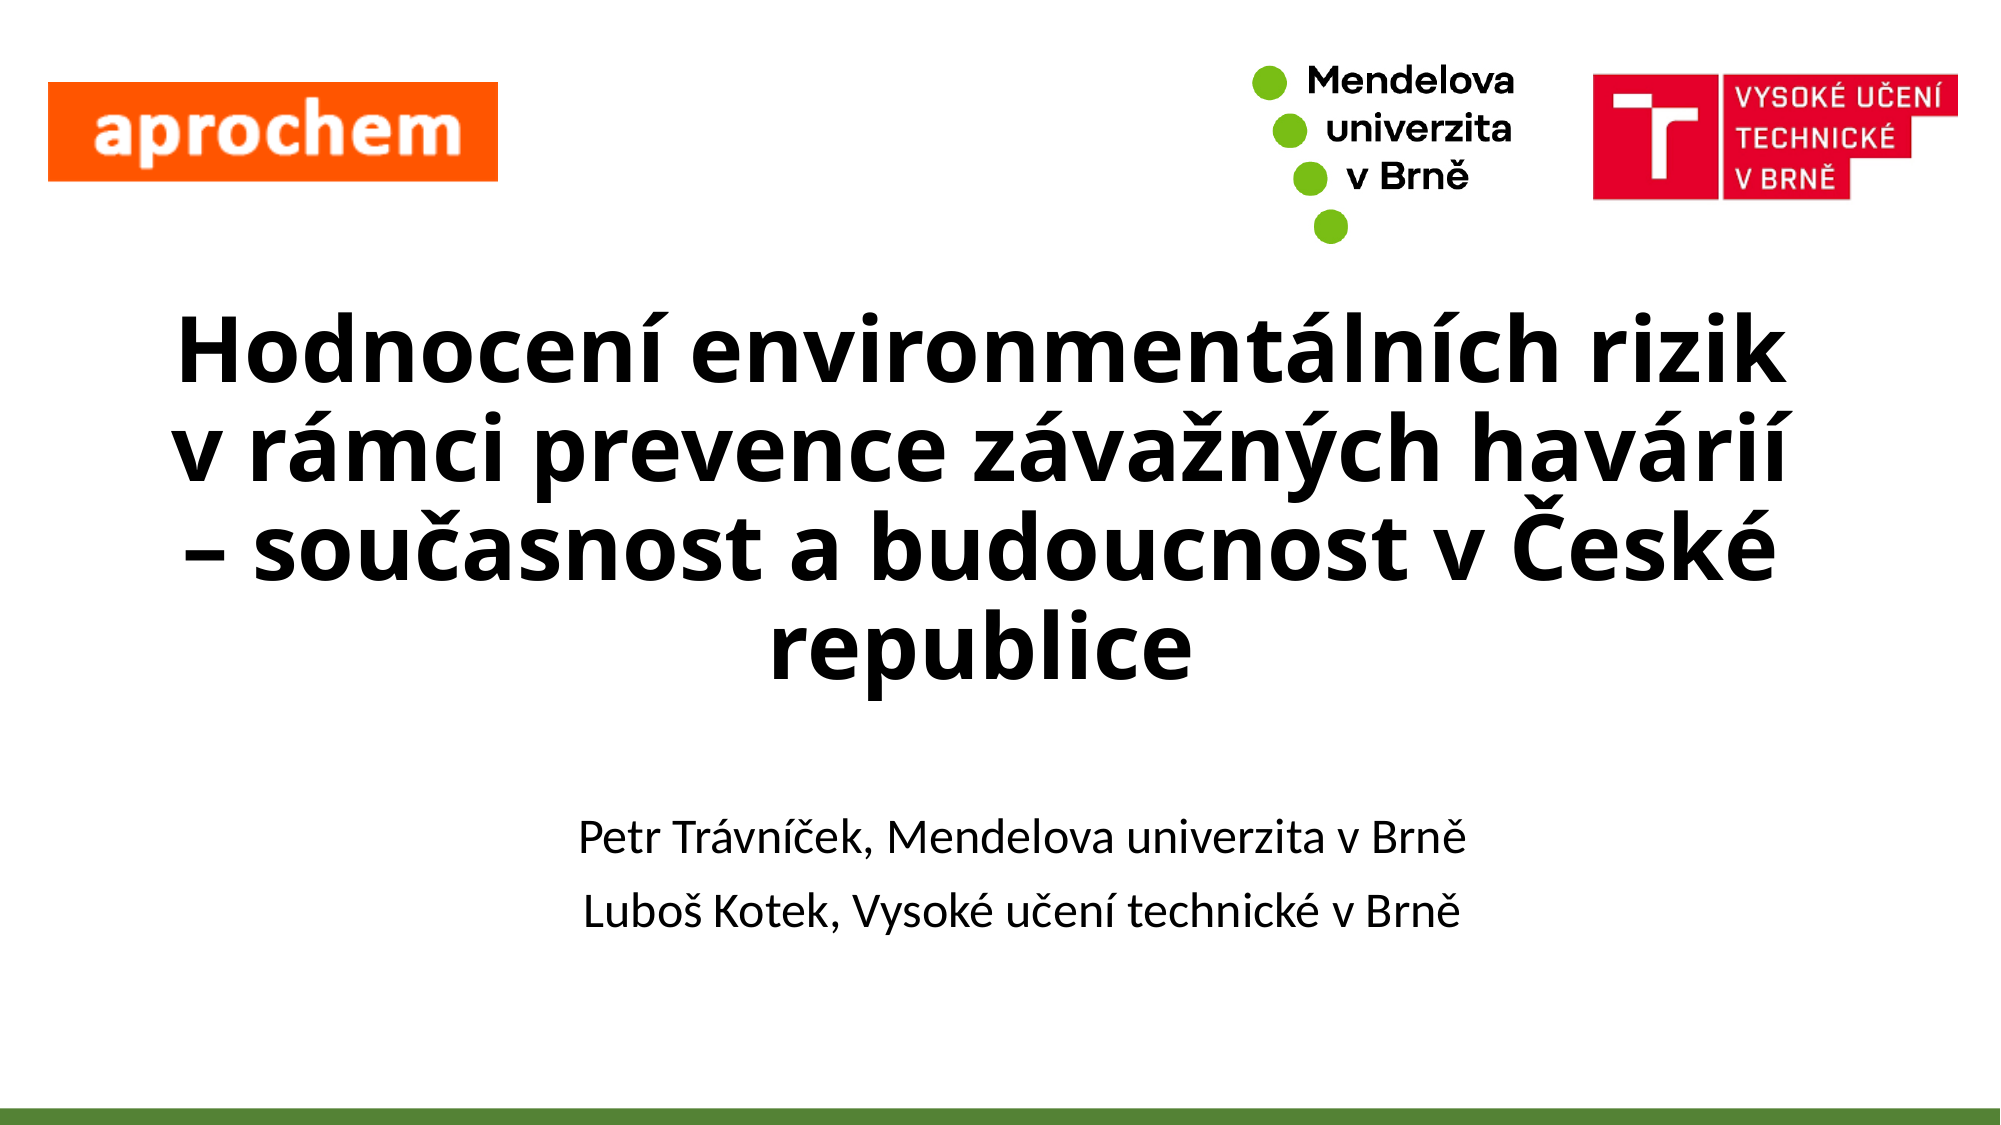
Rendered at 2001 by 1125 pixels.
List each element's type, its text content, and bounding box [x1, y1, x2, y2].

title Hodnocení environmentálních rizik v rámci prevence závažných havárií – současnost a budoucnost v České republice [154, 315, 1809, 707]
subtitle Petr Trávníček, Mendelova univerzita v Brně Luboš Kotek, Vysoké učení technické v Brně [272, 802, 1773, 974]
picture [48, 82, 498, 184]
picture [1593, 4, 1958, 263]
picture [1218, 32, 1547, 278]
text_box [0, 1107, 2000, 1125]
